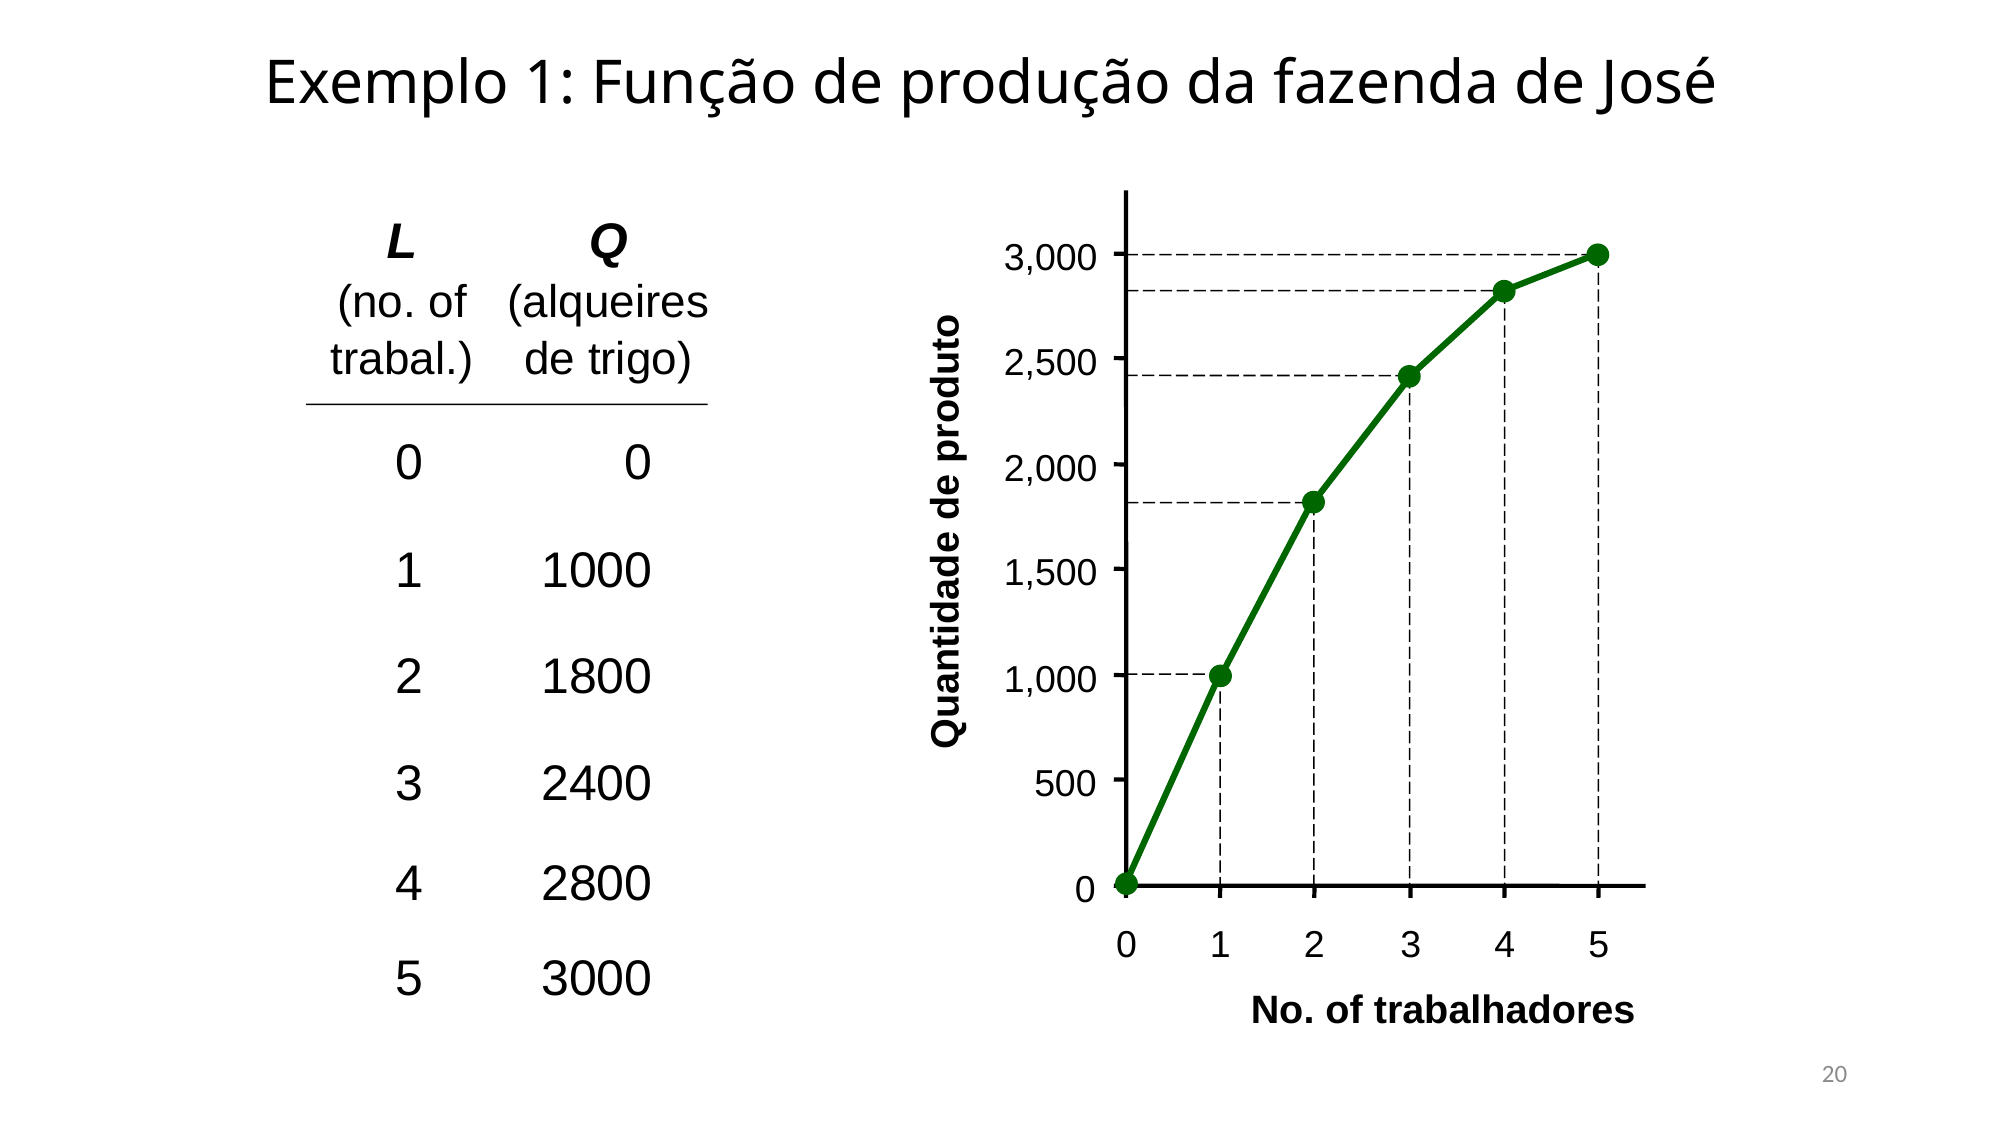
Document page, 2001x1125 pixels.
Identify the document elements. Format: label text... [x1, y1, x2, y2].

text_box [1125, 253, 1600, 885]
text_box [304, 405, 690, 514]
slide_number 20 [1412, 1042, 1863, 1103]
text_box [304, 619, 690, 727]
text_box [304, 514, 690, 619]
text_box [304, 927, 690, 1022]
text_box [304, 186, 718, 405]
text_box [901, 130, 1705, 1070]
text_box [304, 727, 690, 831]
title Exemplo 1: Função de produção da fazenda de José [249, 35, 1750, 131]
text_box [304, 831, 690, 927]
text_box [1125, 243, 1610, 884]
